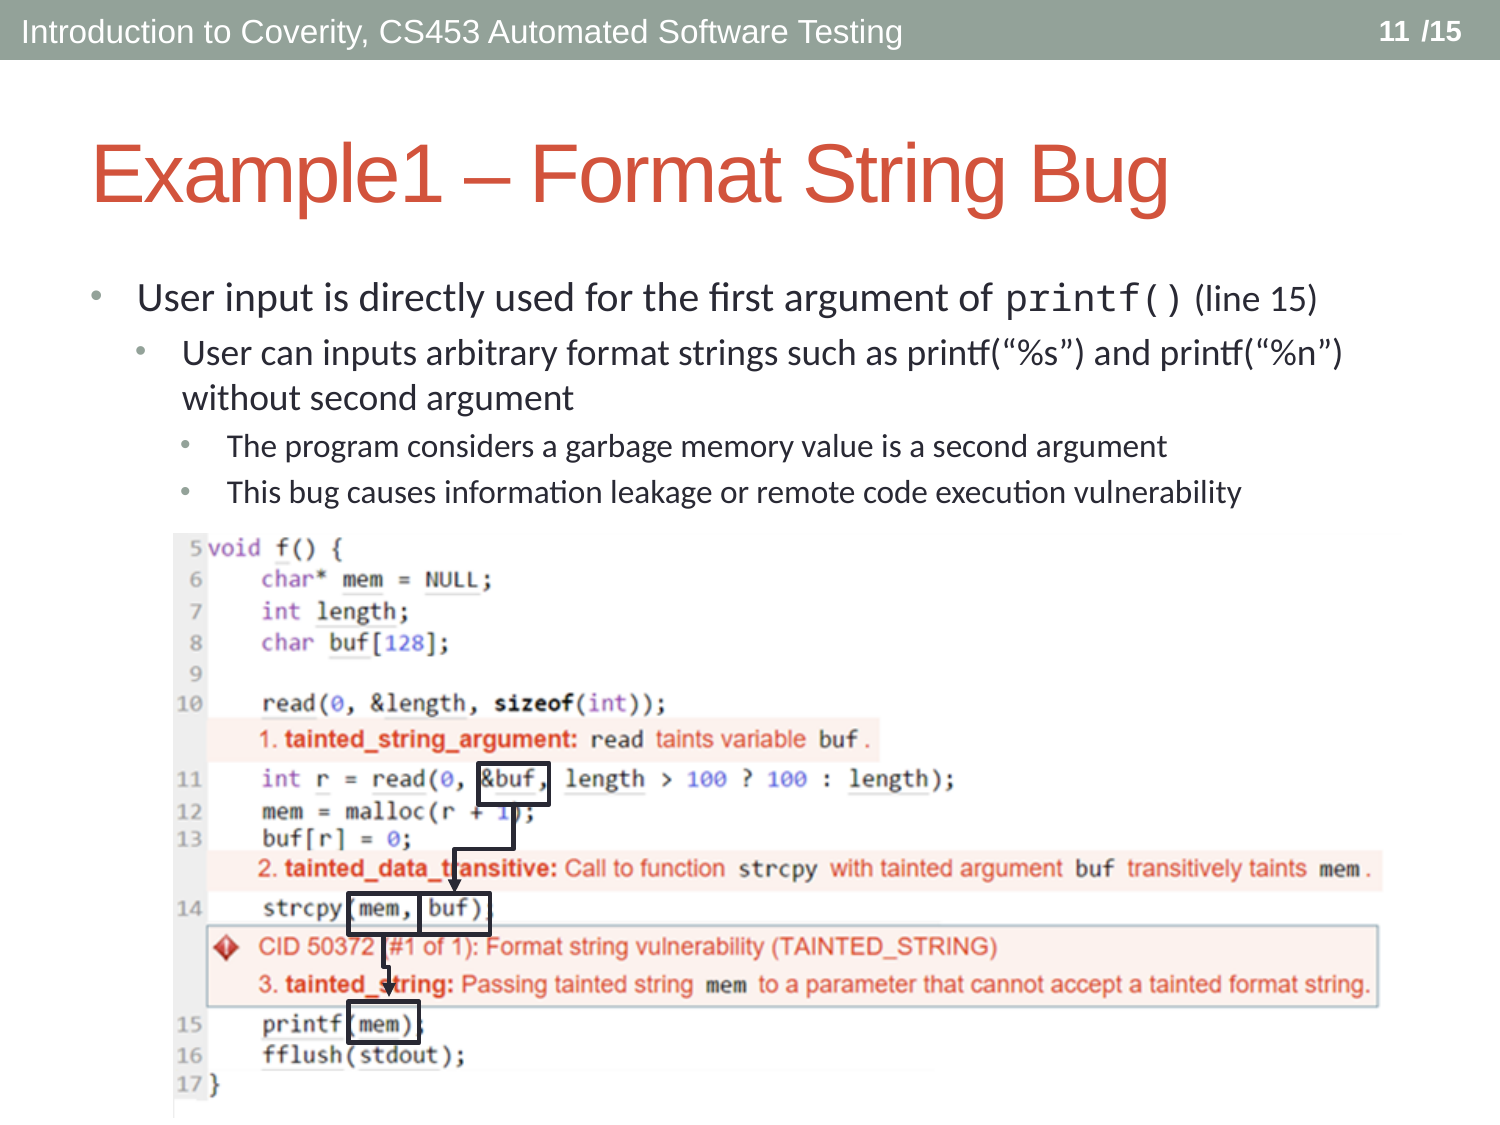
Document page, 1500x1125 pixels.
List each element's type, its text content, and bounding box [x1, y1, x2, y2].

picture [173, 533, 1412, 1118]
footer Introduction to Coverity, CS453 Automated Software Testing [5, 9, 1294, 51]
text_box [439, 819, 529, 879]
list User input is directly used for the first argument of printf() (line 15) User can inputs arbitrary format strings such as printf(“%s”) and printf(“%n”) without second argument The program considers a garbage memory value is a second argument This bug causes information leakage or remote code execution vulnerability [75, 262, 1425, 1063]
slide_number 10 [1328, 3, 1425, 57]
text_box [355, 962, 418, 969]
title Example1 – Format String Bug [75, 87, 1425, 250]
